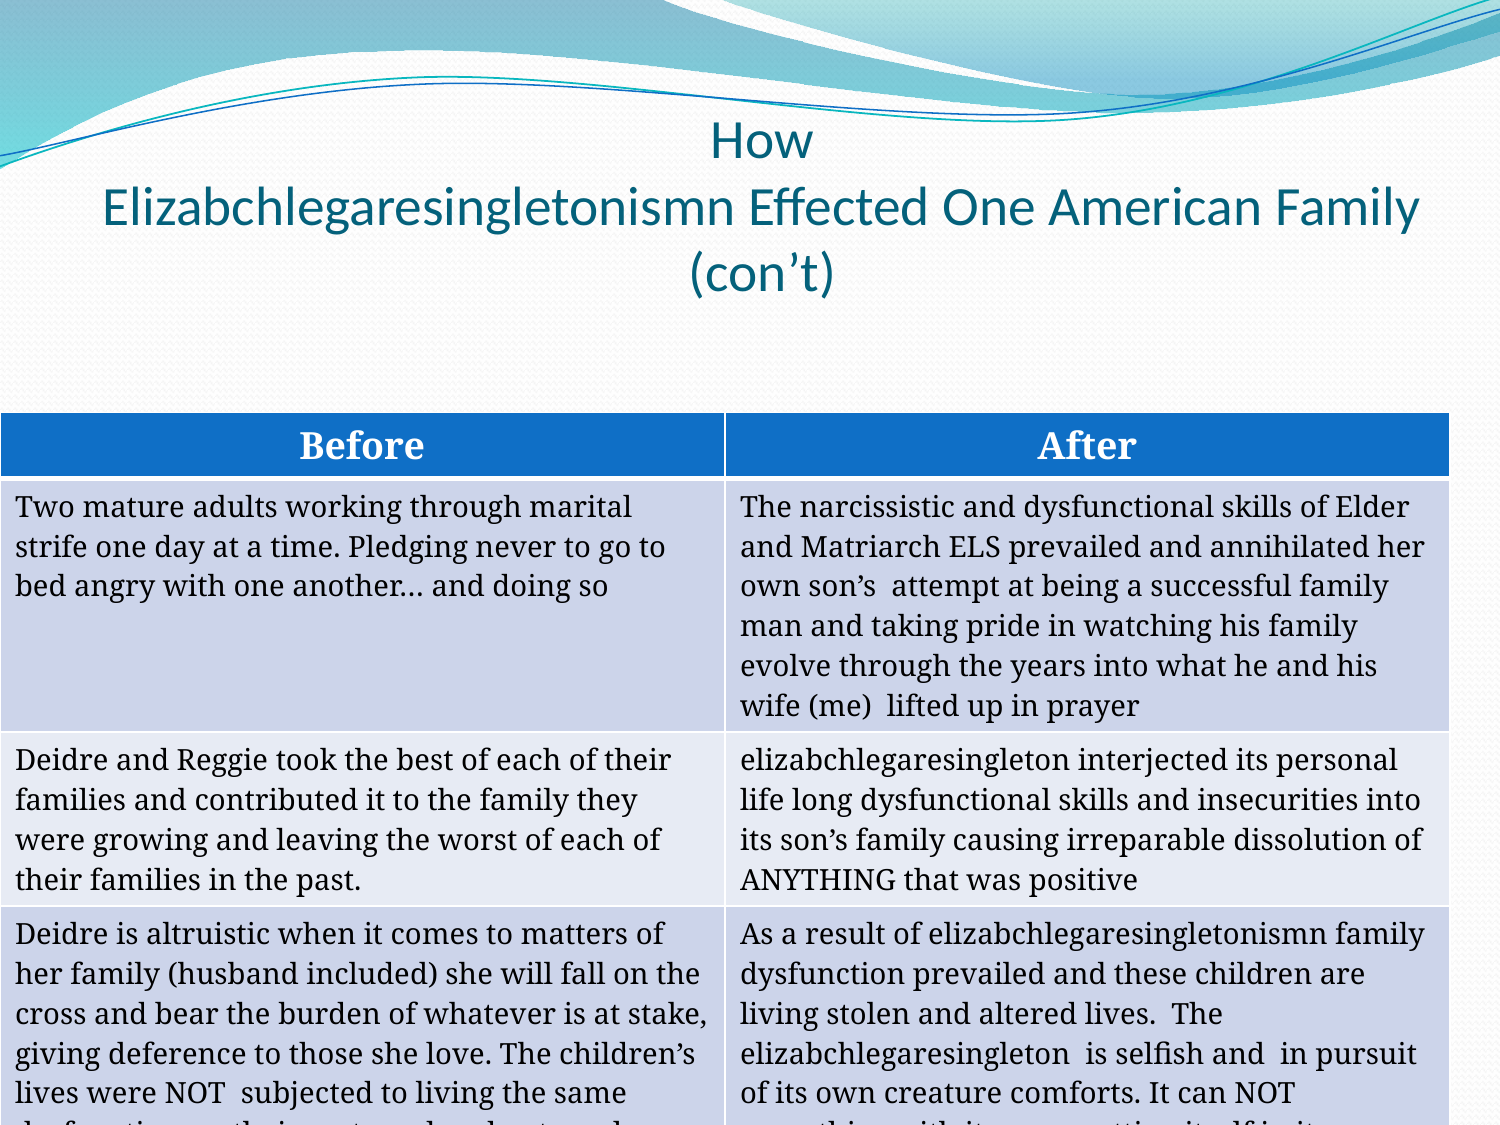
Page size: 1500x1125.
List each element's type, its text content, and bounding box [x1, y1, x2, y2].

title How Elizabchlegaresingletonismn Effected One American Family (con’t) [99, 0, 1425, 303]
table_cell The narcissistic and dysfunctional skills of Elder and Matriarch ELS prevailed and annihilated her own son’s attempt at being a successful family man and taking pride in watching his family evolve through the years into what he and his wife (me) lifted up in prayer [726, 481, 1449, 731]
table_cell elizabchlegaresingleton interjected its personal life long dysfunctional skills and insecurities into its son’s family causing irreparable dissolution of ANYTHING that was positive [726, 733, 1449, 905]
table_cell Deidre is altruistic when it comes to matters of her family (husband included) she will fall on the cross and bear the burden of whatever is at stake, giving deference to those she love. The children’s lives were NOT subjected to living the same dysfunction as their maternal and paternal ancestors [1, 907, 724, 1125]
table_header After [726, 413, 1449, 476]
table_cell Deidre and Reggie took the best of each of their families and contributed it to the family they were growing and leaving the worst of each of their families in the past. [1, 733, 724, 905]
table_cell As a result of elizabchlegaresingletonismn family dysfunction prevailed and these children are living stolen and altered lives. The elizabchlegaresingleton is selfish and in pursuit of its own creature comforts. It can NOT empathize with its prey putting itself in its grandsons’ reality and understanding what they may be feeling. This is a danger to their healthy emotional development [726, 907, 1449, 1125]
table_cell Two mature adults working through marital strife one day at a time. Pledging never to go to bed angry with one another… and doing so [1, 481, 724, 731]
table_header Before [1, 413, 724, 476]
